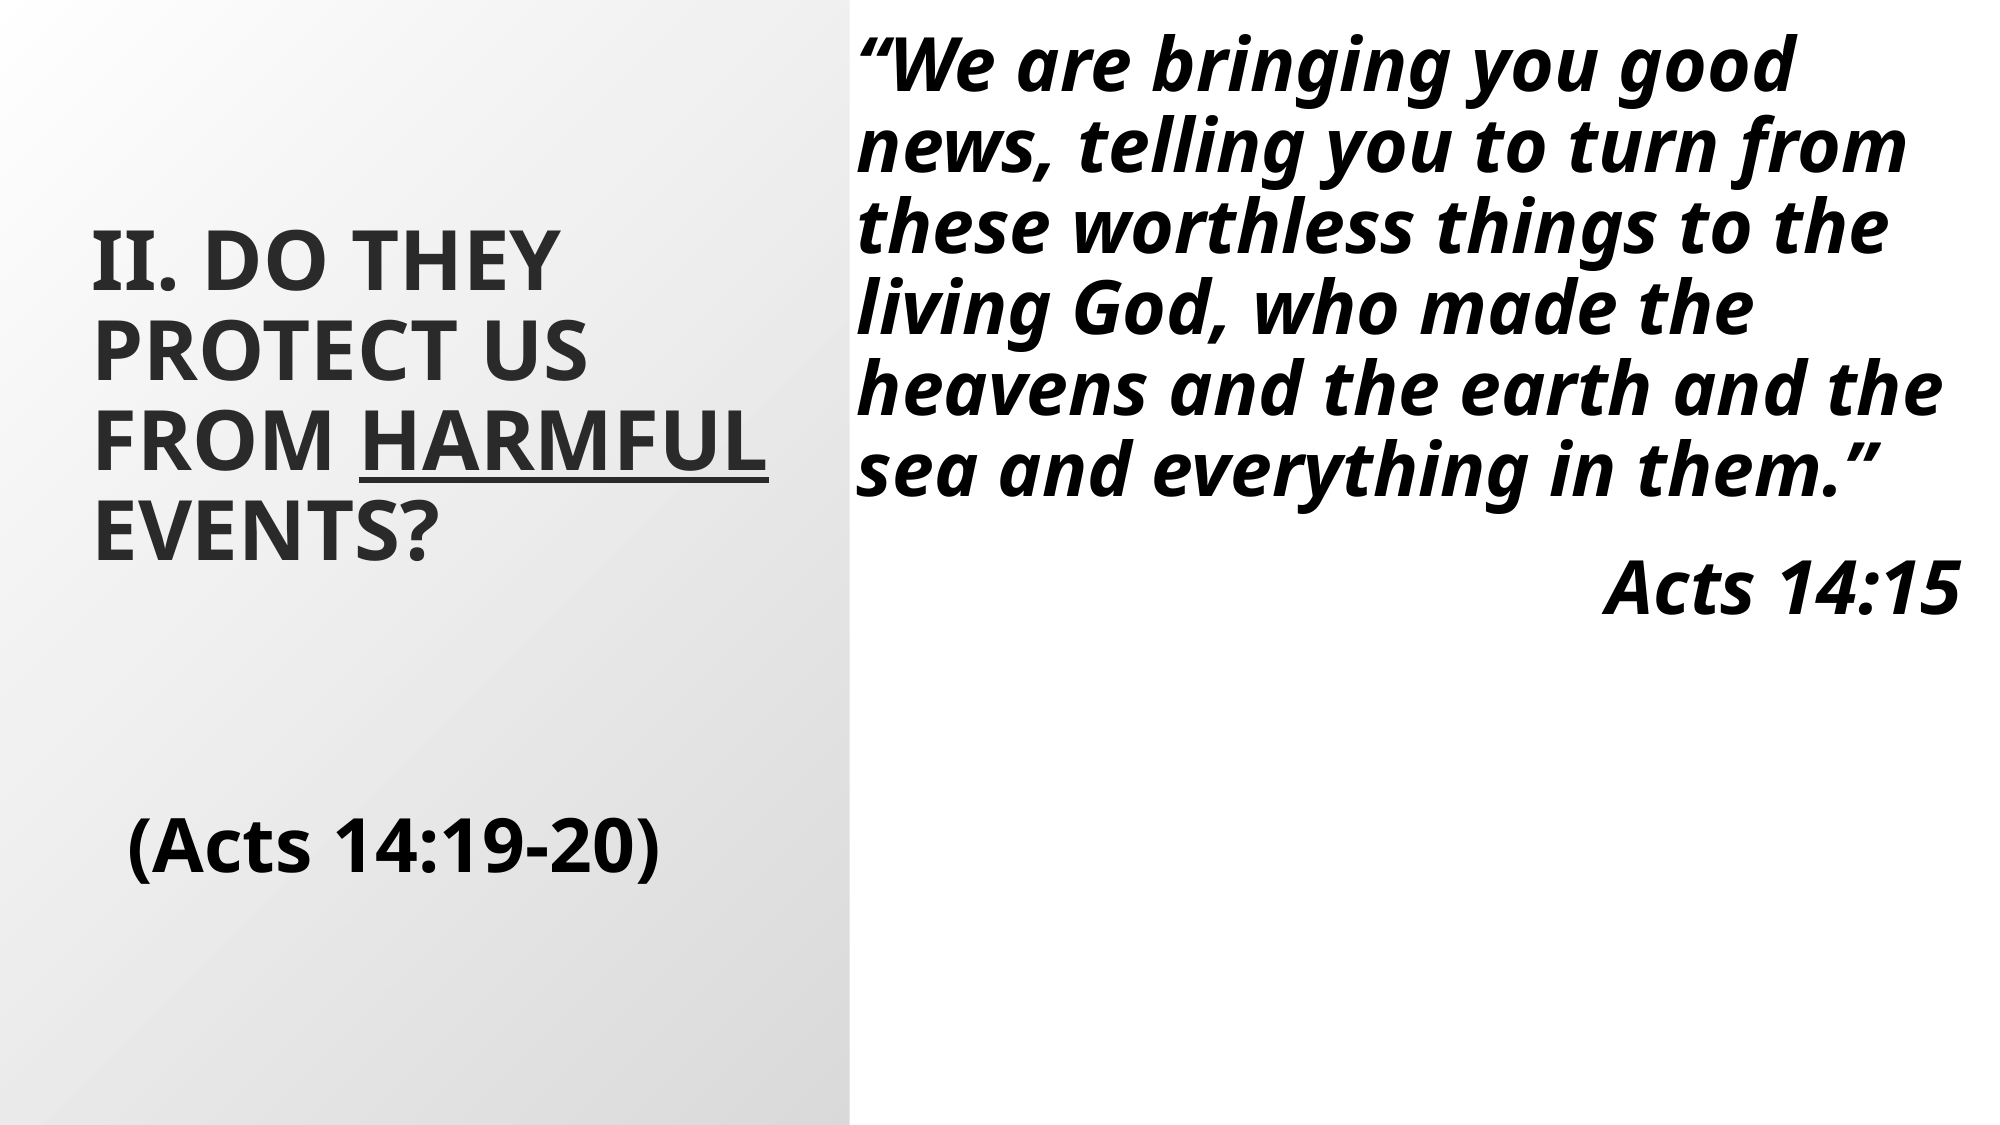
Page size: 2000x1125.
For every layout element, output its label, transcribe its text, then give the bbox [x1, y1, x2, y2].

title II. DO THEY PROTECT US FROM HARMFUL EVENTS? [76, 66, 786, 587]
list “We are bringing you good news, telling you to turn from these worthless things to the living God, who made the heavens and the earth and the sea and everything in them.” Acts 14:15 [834, 19, 2000, 1125]
list (Acts 14:19-20) [112, 800, 750, 1013]
